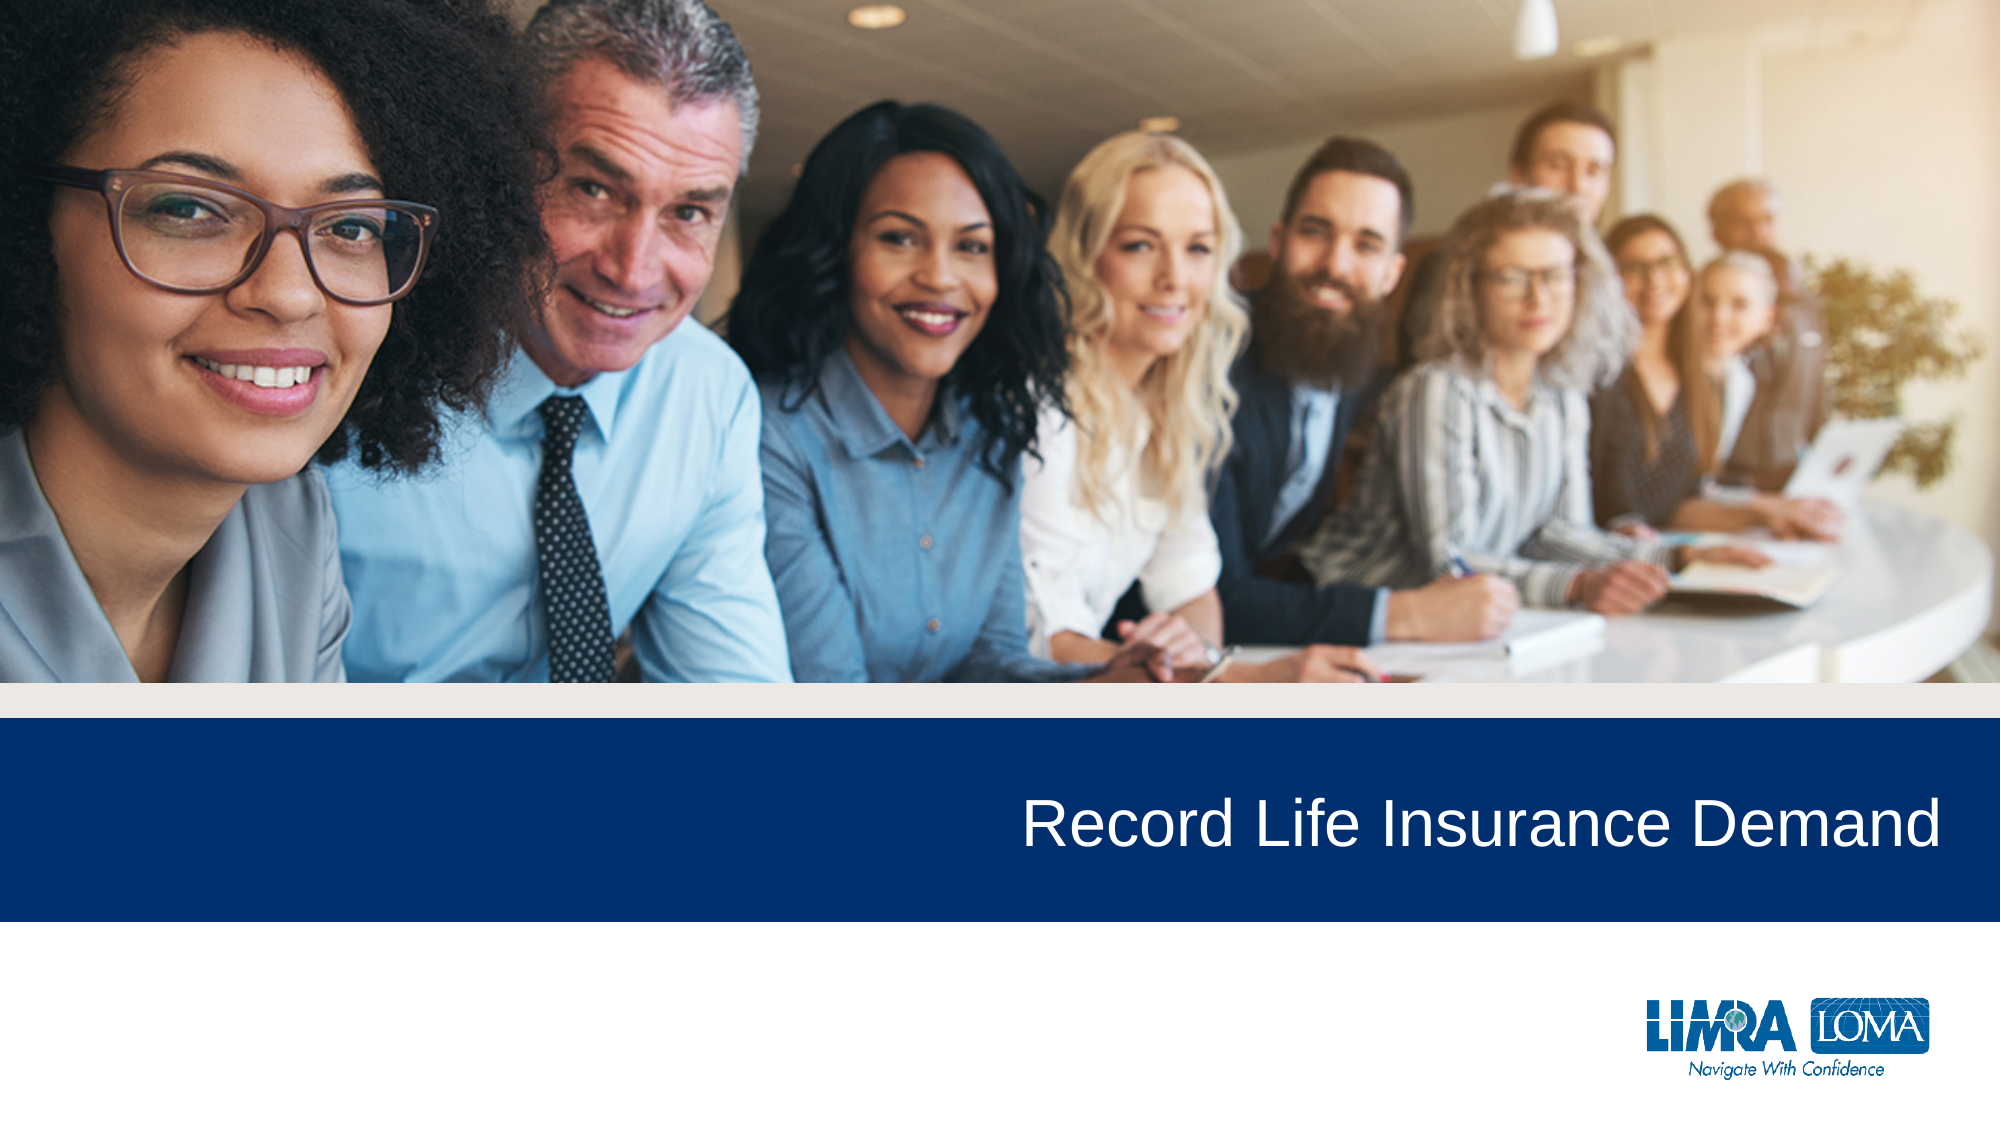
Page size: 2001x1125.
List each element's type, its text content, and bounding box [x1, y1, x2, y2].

picture [1644, 995, 1932, 1081]
title Record Life Insurance Demand [0, 720, 1974, 921]
picture [0, 0, 2000, 683]
